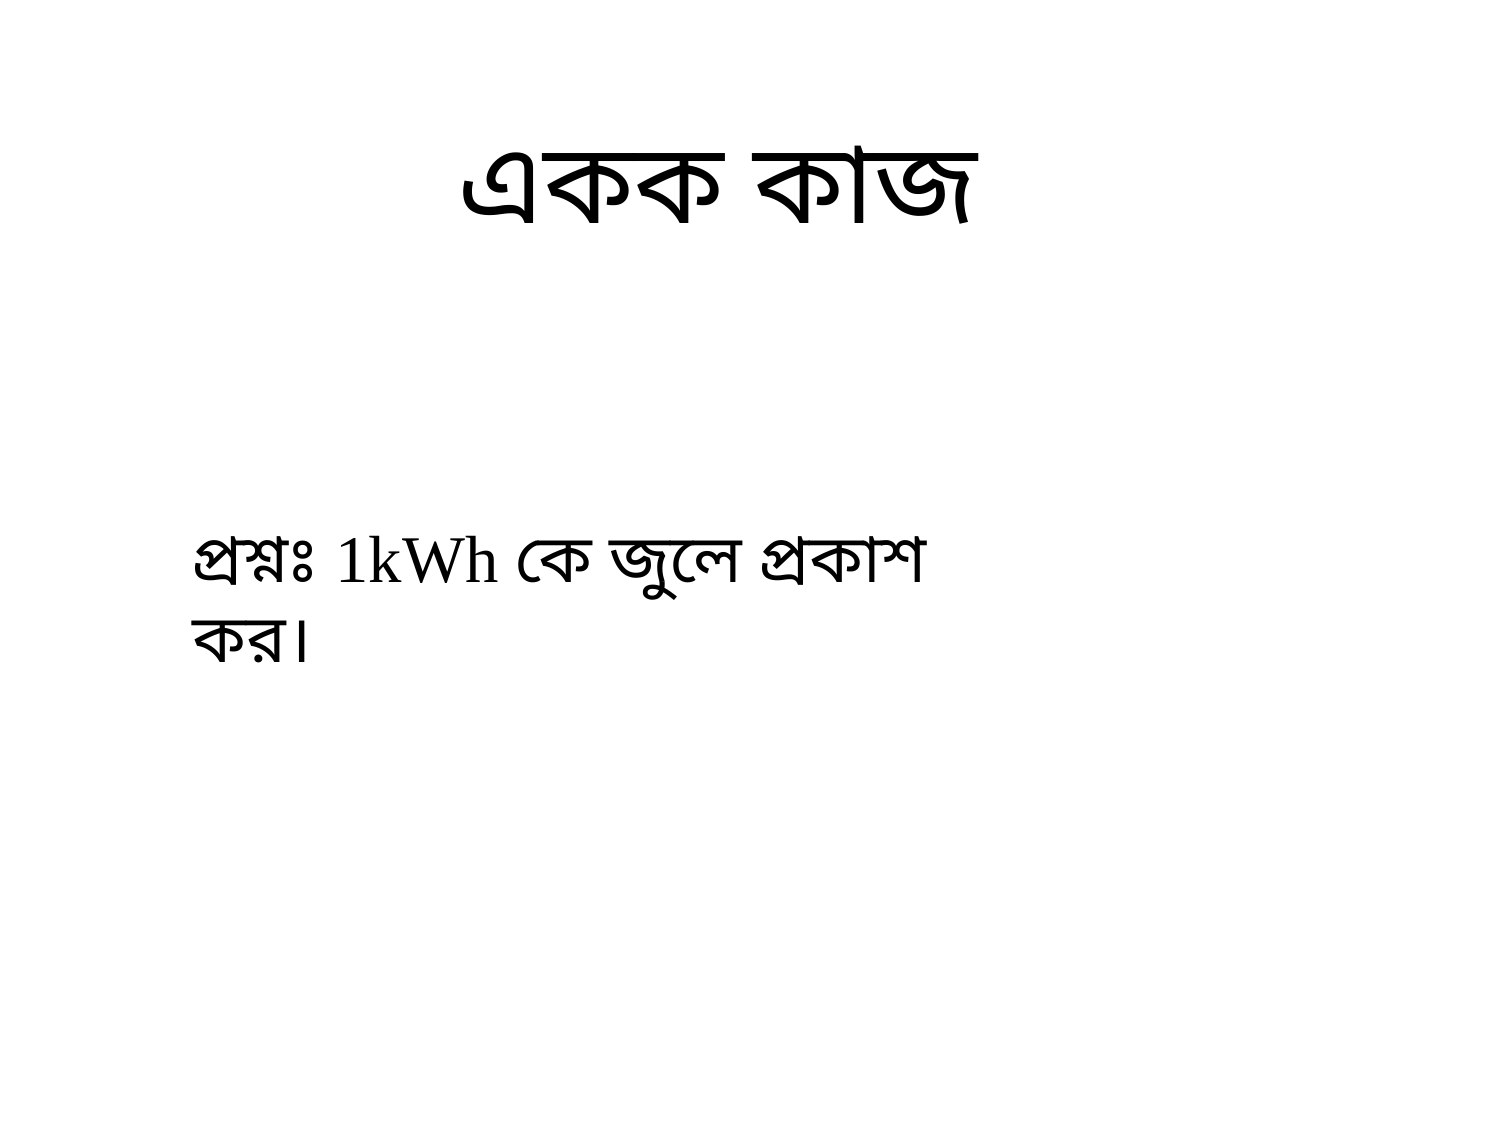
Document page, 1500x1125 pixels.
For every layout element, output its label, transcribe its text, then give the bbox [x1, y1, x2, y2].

text_box একক কাজ [438, 103, 998, 254]
text_box প্রশ্নঃ 1kWh কে জুলে প্রকাশ কর। [178, 508, 977, 683]
